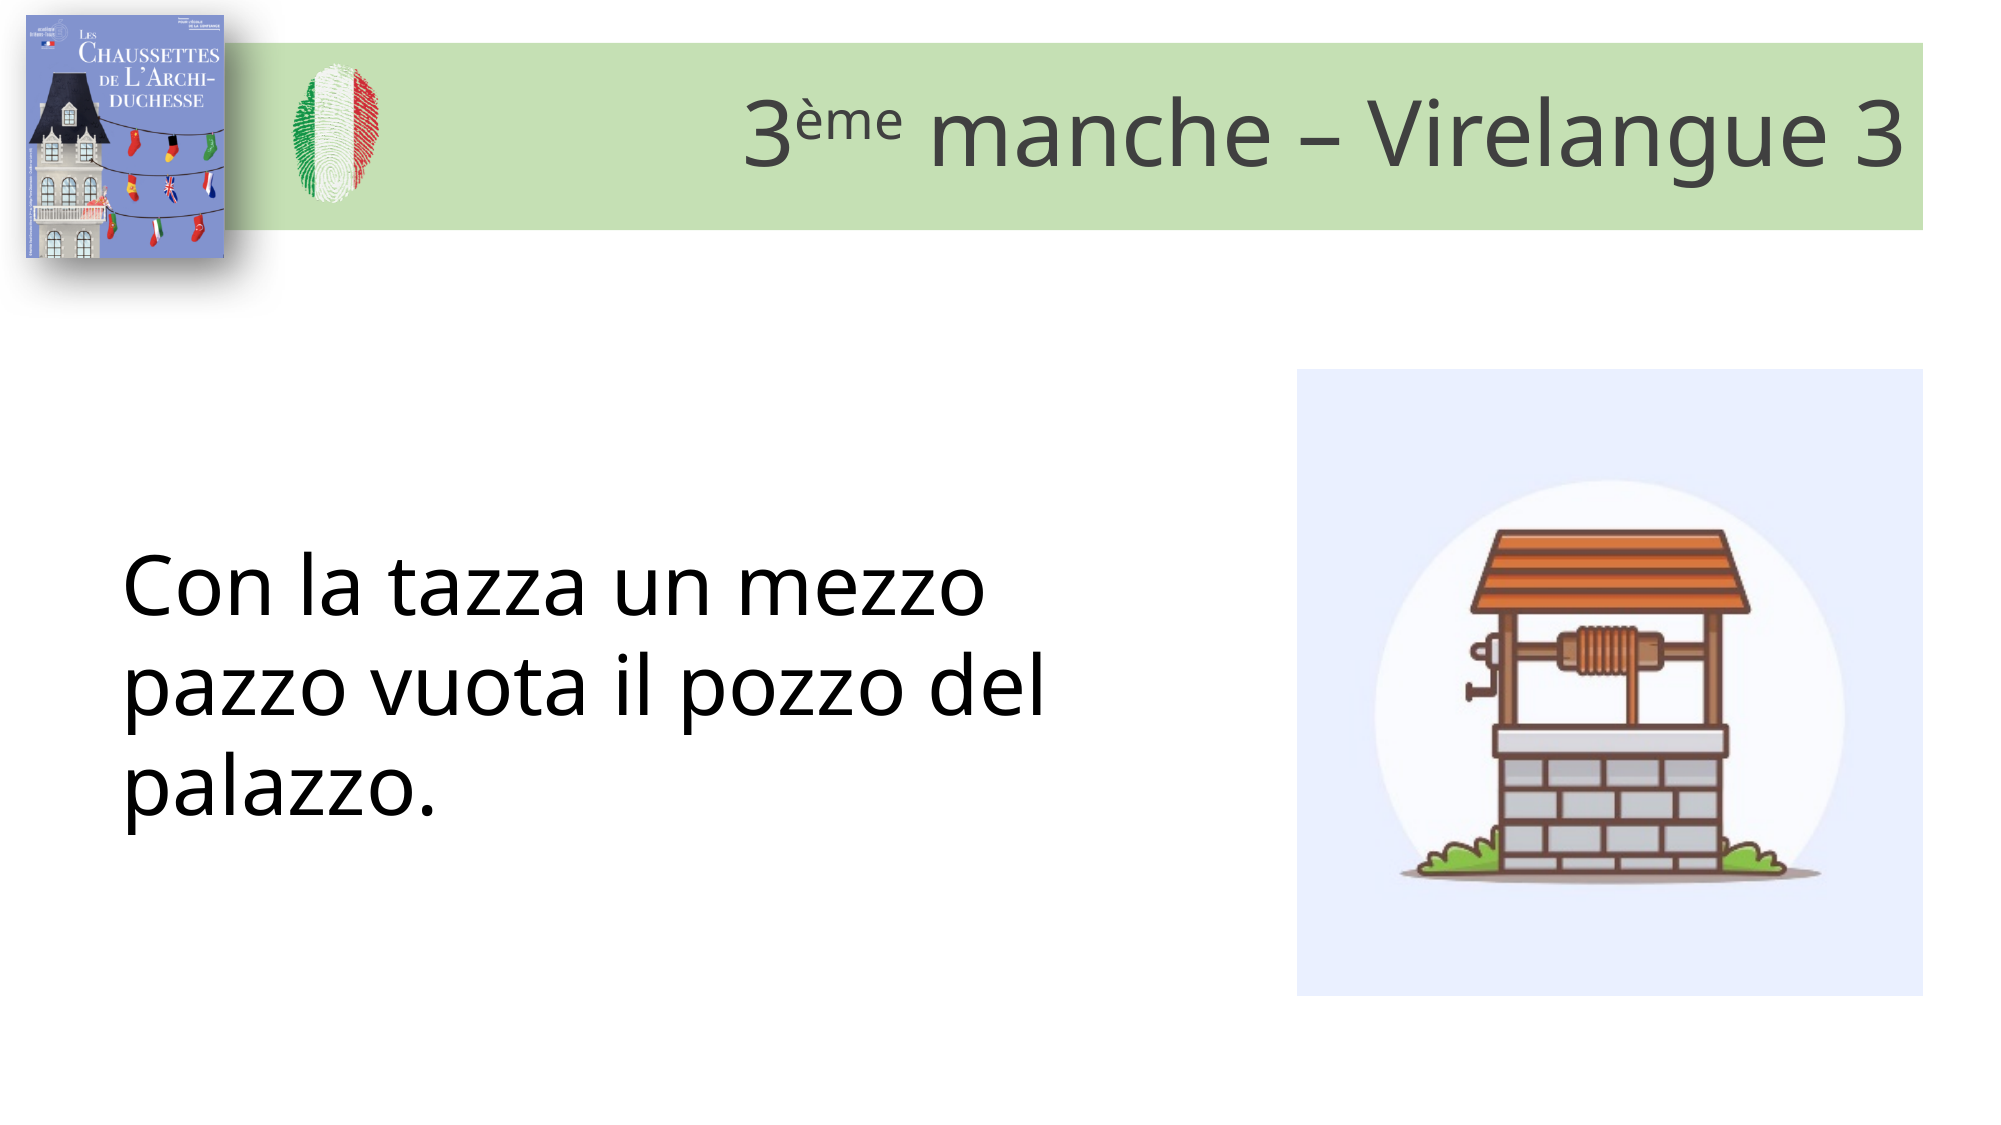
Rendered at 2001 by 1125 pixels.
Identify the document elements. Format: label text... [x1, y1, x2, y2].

picture [1297, 369, 1923, 996]
title 3ème manche – Virelangue 3 [271, 42, 1923, 231]
text_box Con la tazza un mezzo pazzo vuota il pozzo del palazzo. [106, 524, 1244, 840]
picture [291, 63, 379, 203]
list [26, 15, 224, 258]
